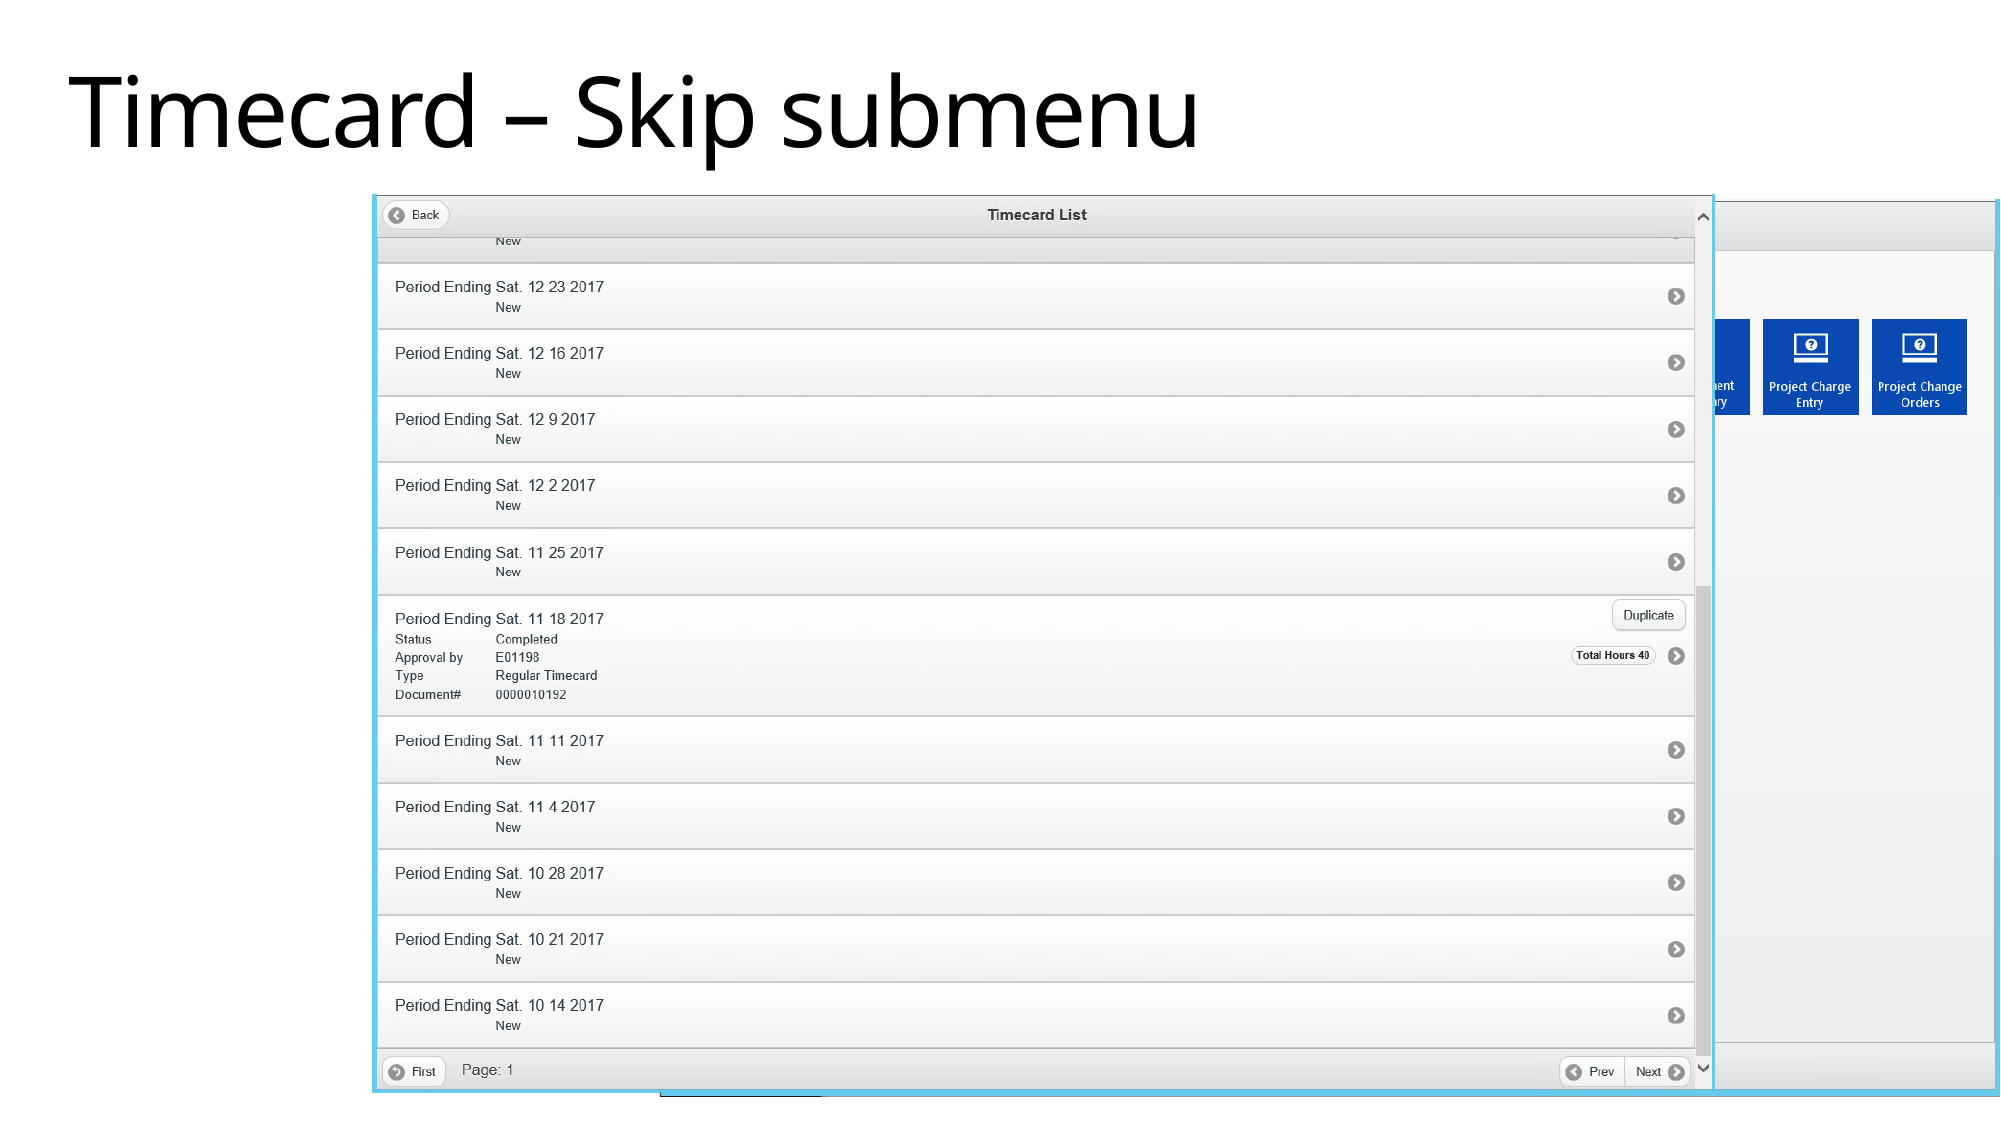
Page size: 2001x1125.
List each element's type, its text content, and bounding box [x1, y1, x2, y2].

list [659, 199, 2000, 1097]
title Timecard – Skip submenu [44, 47, 1957, 196]
picture [372, 194, 1716, 1093]
